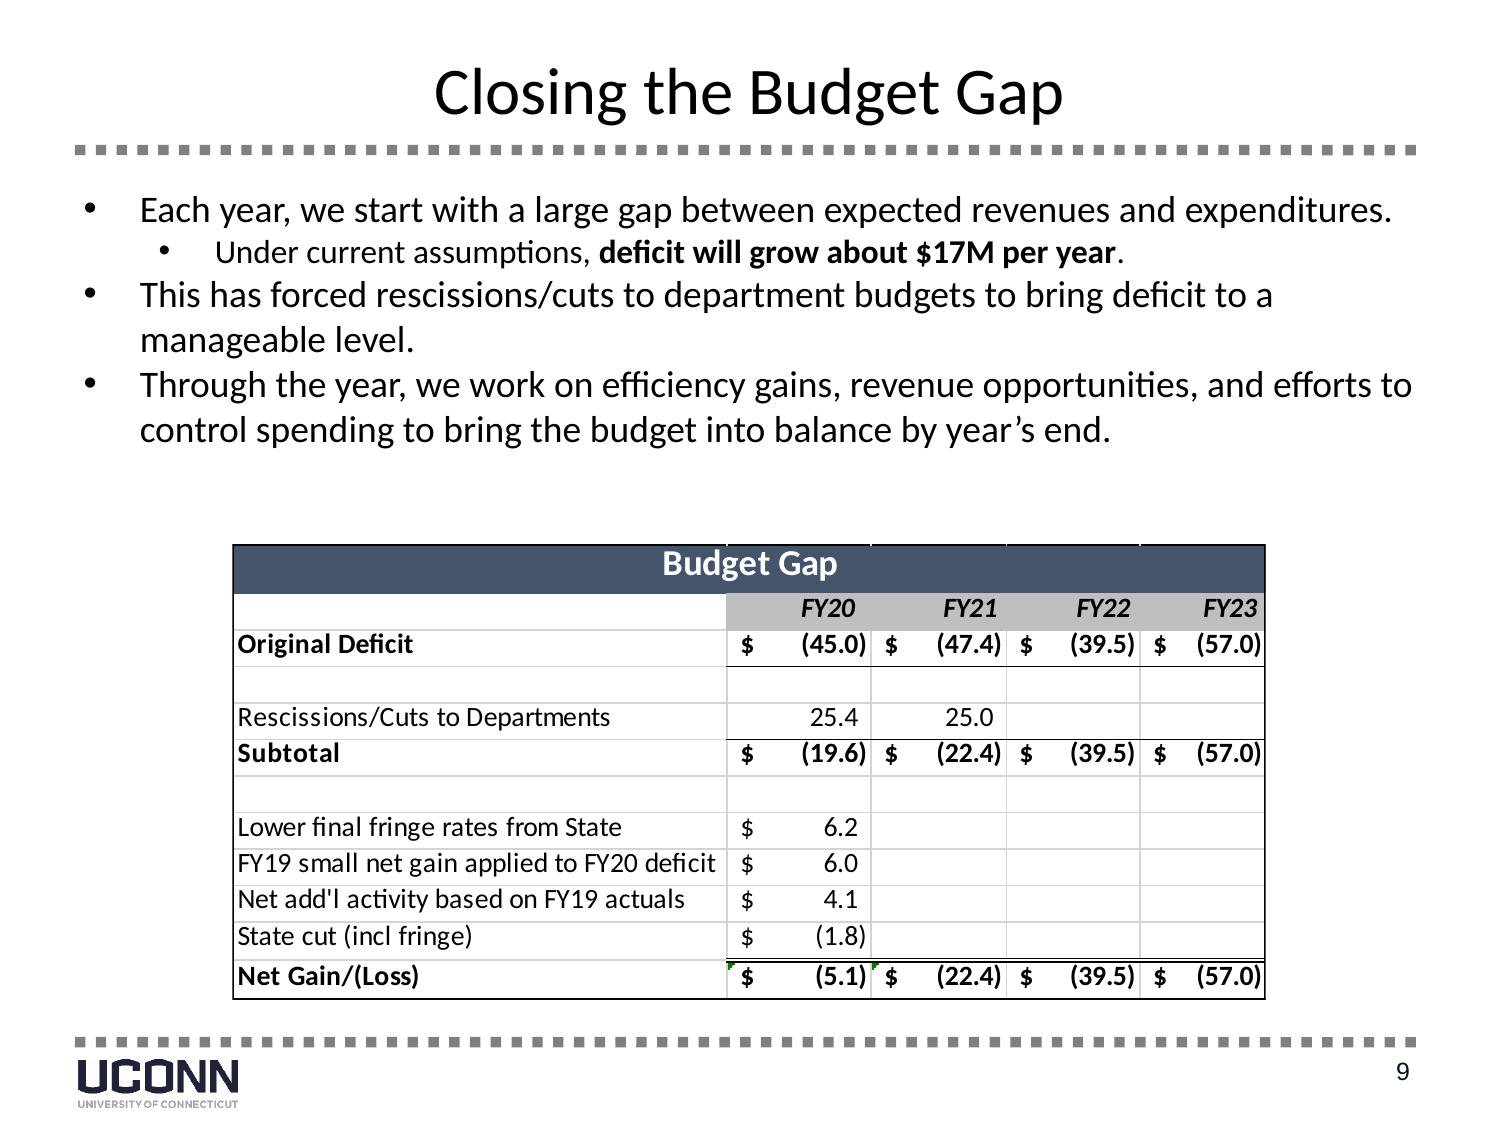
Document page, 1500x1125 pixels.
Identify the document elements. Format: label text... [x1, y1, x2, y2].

slide_number 9 [1100, 1048, 1425, 1109]
picture [232, 543, 1268, 1002]
picture [78, 1059, 238, 1108]
text_box Each year, we start with a large gap between expected revenues and expenditures. Under current assumptions, deficit will grow about $17M per year. This has forced rescissions/cuts to department budgets to bring deficit to a manageable level. Through the year, we work on efficiency gains, revenue opportunities, and efforts to control spending to bring the budget into balance by year’s end. [68, 177, 1488, 457]
title Closing the Budget Gap [75, 24, 1425, 150]
